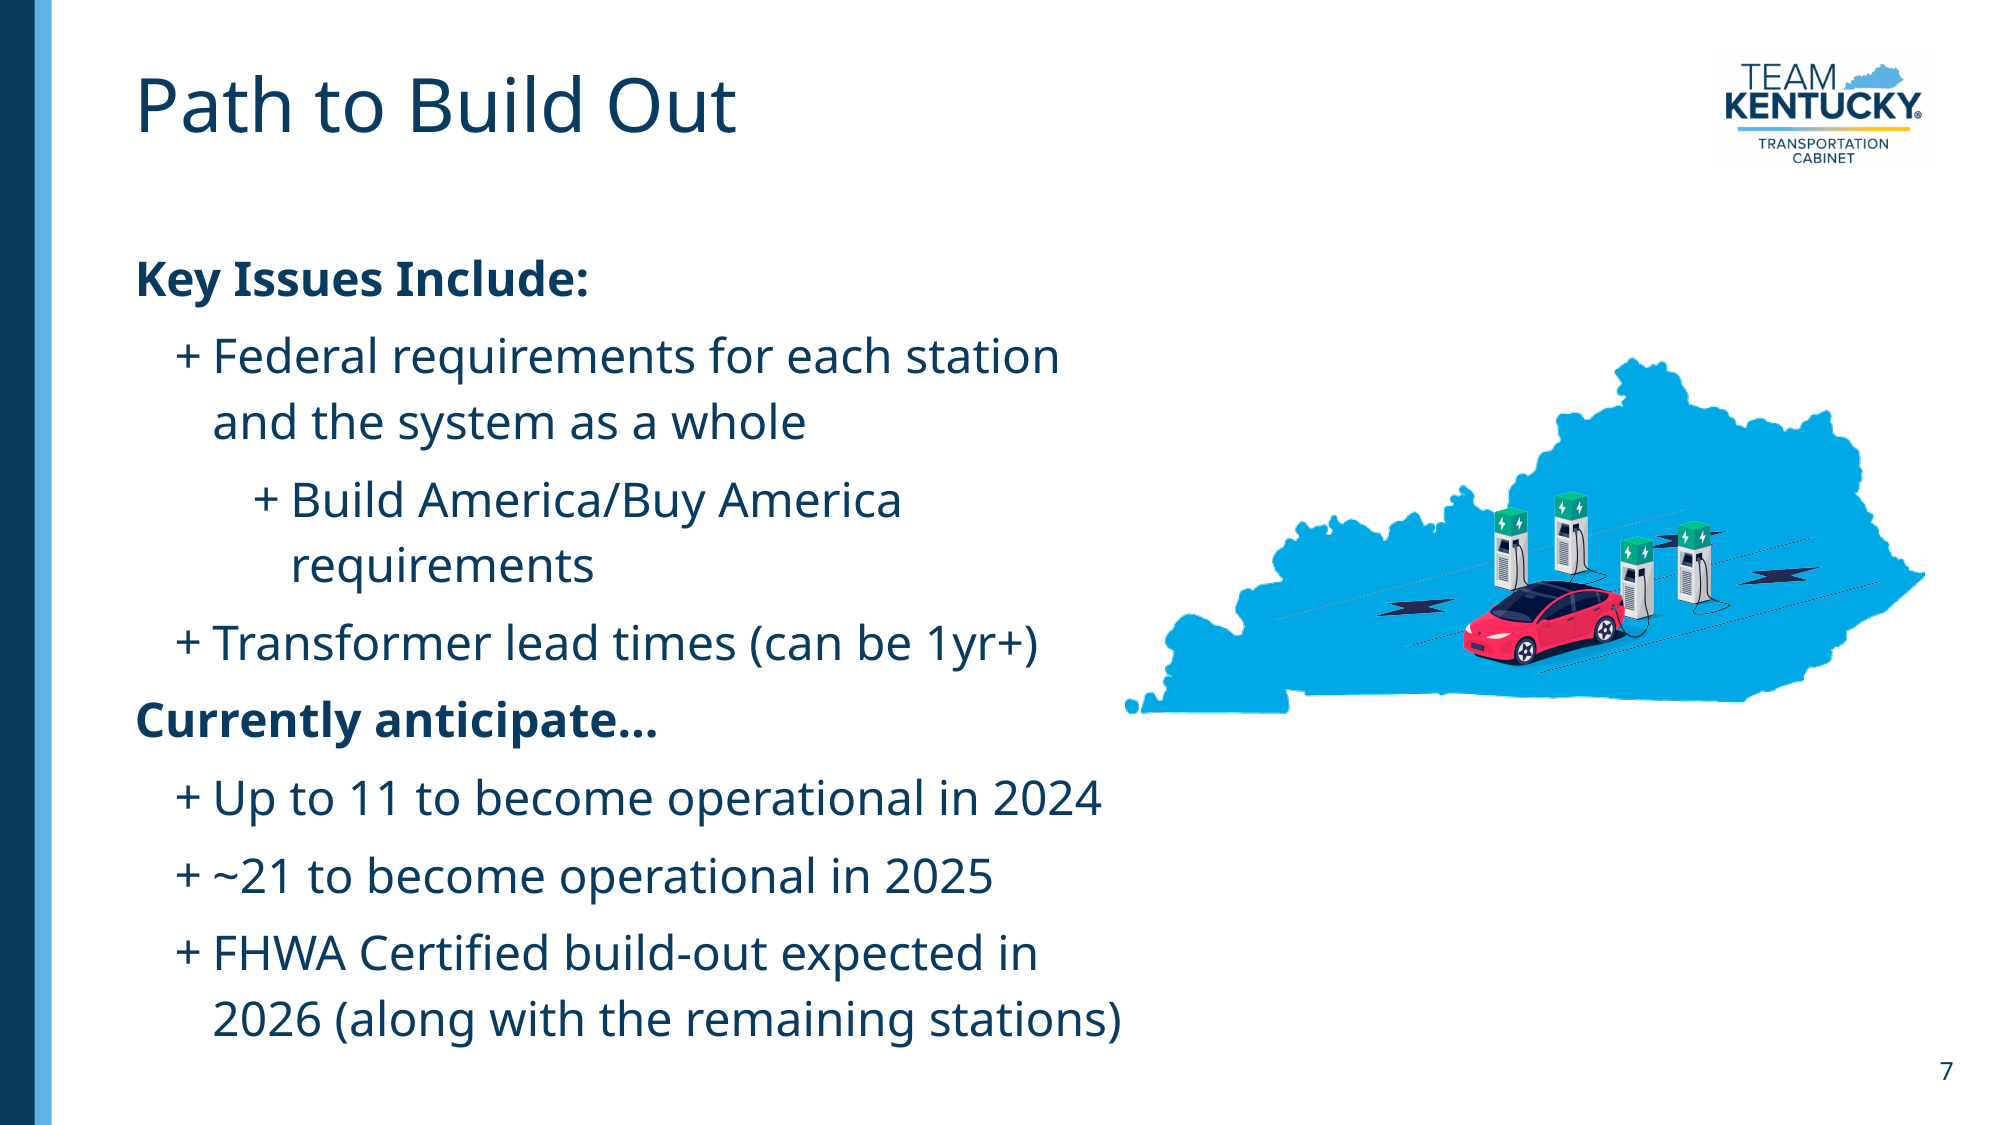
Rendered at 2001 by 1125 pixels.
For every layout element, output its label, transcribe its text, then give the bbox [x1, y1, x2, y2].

list Key Issues Include: Federal requirements for each station and the system as a whole Build America/Buy America requirements Transformer lead times (can be 1yr+) Currently anticipate… Up to 11 to become operational in 2024 ~21 to become operational in 2025 FHWA Certified build-out expected in 2026 (along with the remaining stations) [119, 232, 1143, 1103]
title Path to Build Out [119, 59, 1796, 232]
slide_number 7 [1647, 1042, 1969, 1103]
picture [1555, 493, 1587, 574]
picture [1125, 195, 1925, 868]
picture [1711, 51, 1936, 166]
picture [1745, 568, 1813, 584]
picture [1383, 600, 1449, 615]
